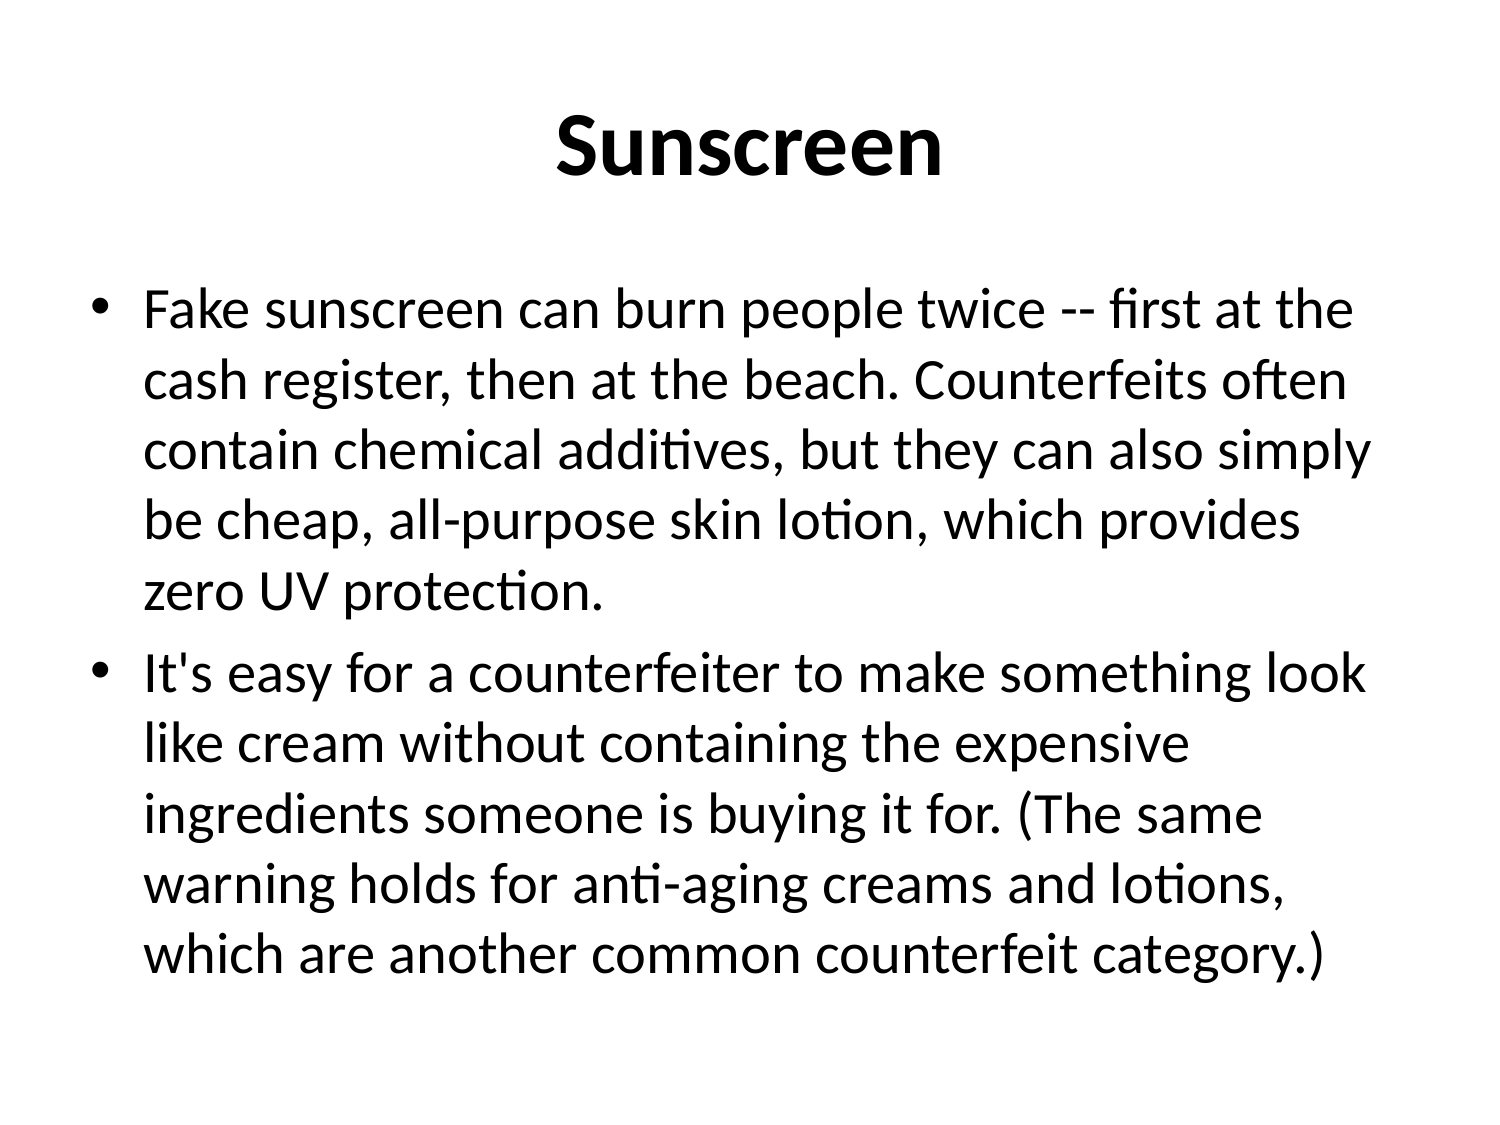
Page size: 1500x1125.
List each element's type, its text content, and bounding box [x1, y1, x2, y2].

list Fake sunscreen can burn people twice -- first at the cash register, then at the beach. Counterfeits often contain chemical additives, but they can also simply be cheap, all-purpose skin lotion, which provides zero UV protection. It's easy for a counterfeiter to make something look like cream without containing the expensive ingredients someone is buying it for. (The same warning holds for anti-aging creams and lotions, which are another common counterfeit category.) [75, 262, 1425, 1005]
title Sunscreen [75, 45, 1425, 233]
